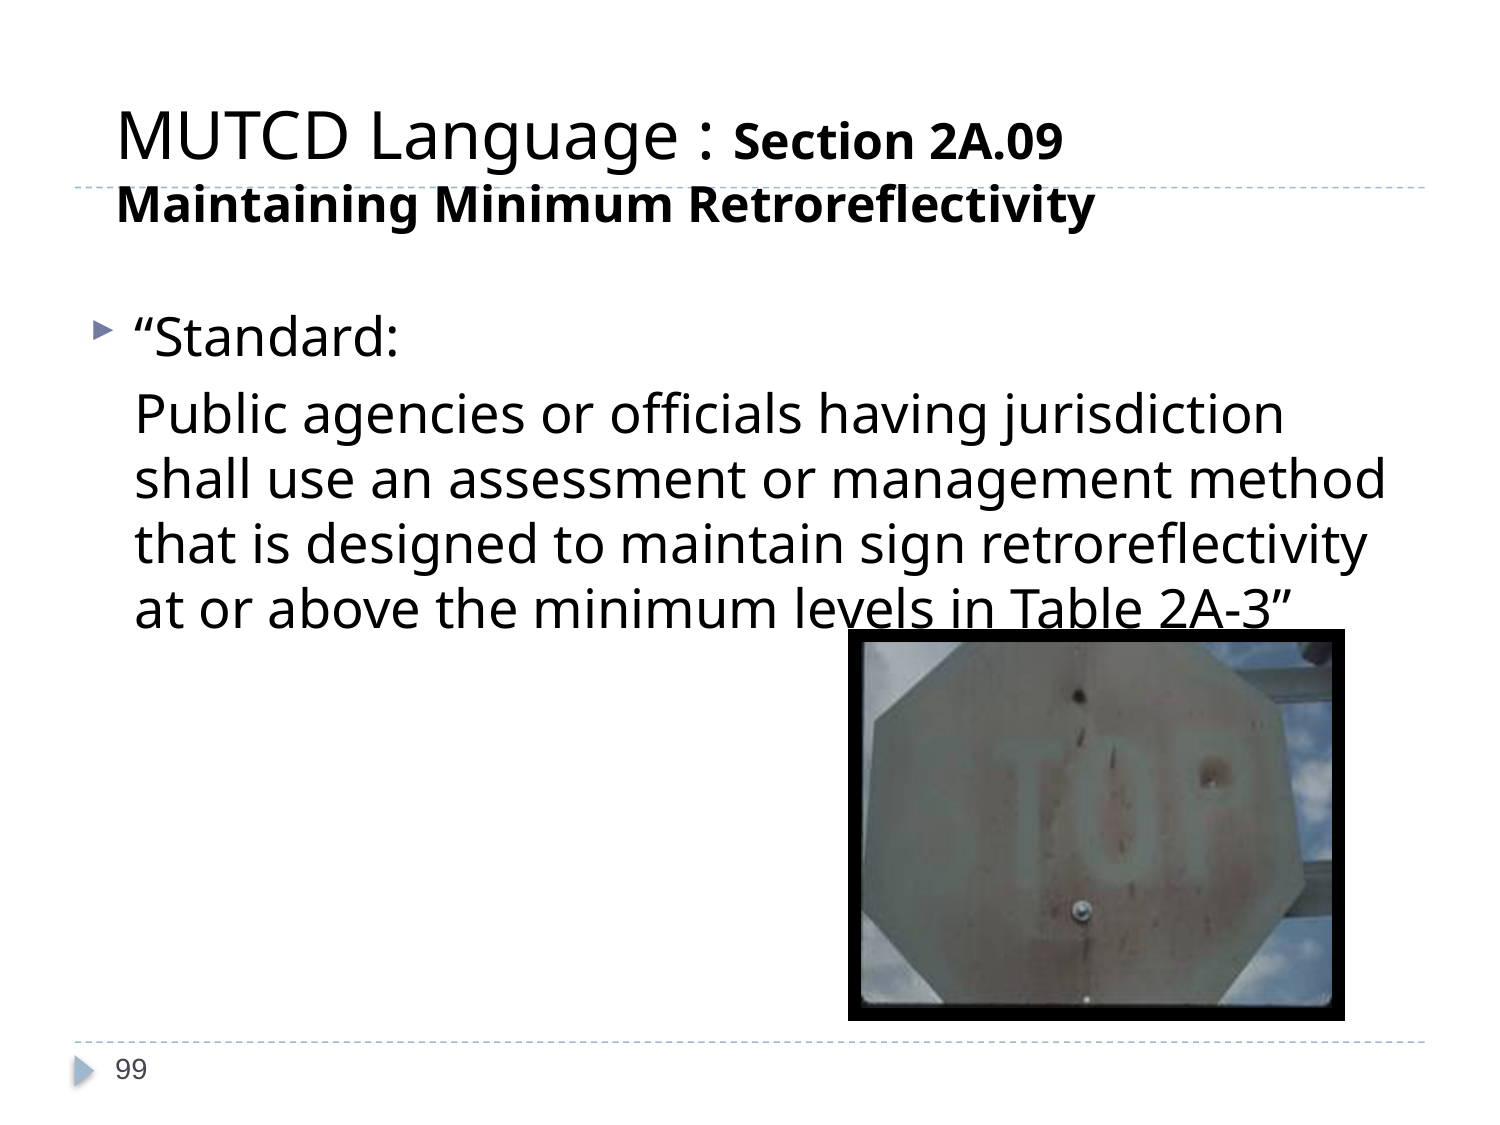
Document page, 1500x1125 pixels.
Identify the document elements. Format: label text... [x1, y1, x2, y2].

picture [848, 629, 1346, 1021]
list “Standard: Public agencies or officials having jurisdiction shall use an assessment or management method that is designed to maintain sign retroreflectivity at or above the minimum levels in Table 2A-3” [75, 294, 1413, 900]
title MUTCD Language : Section 2A.09 Maintaining Minimum Retroreflectivity [100, 0, 1350, 294]
slide_number 99 [100, 1042, 426, 1103]
